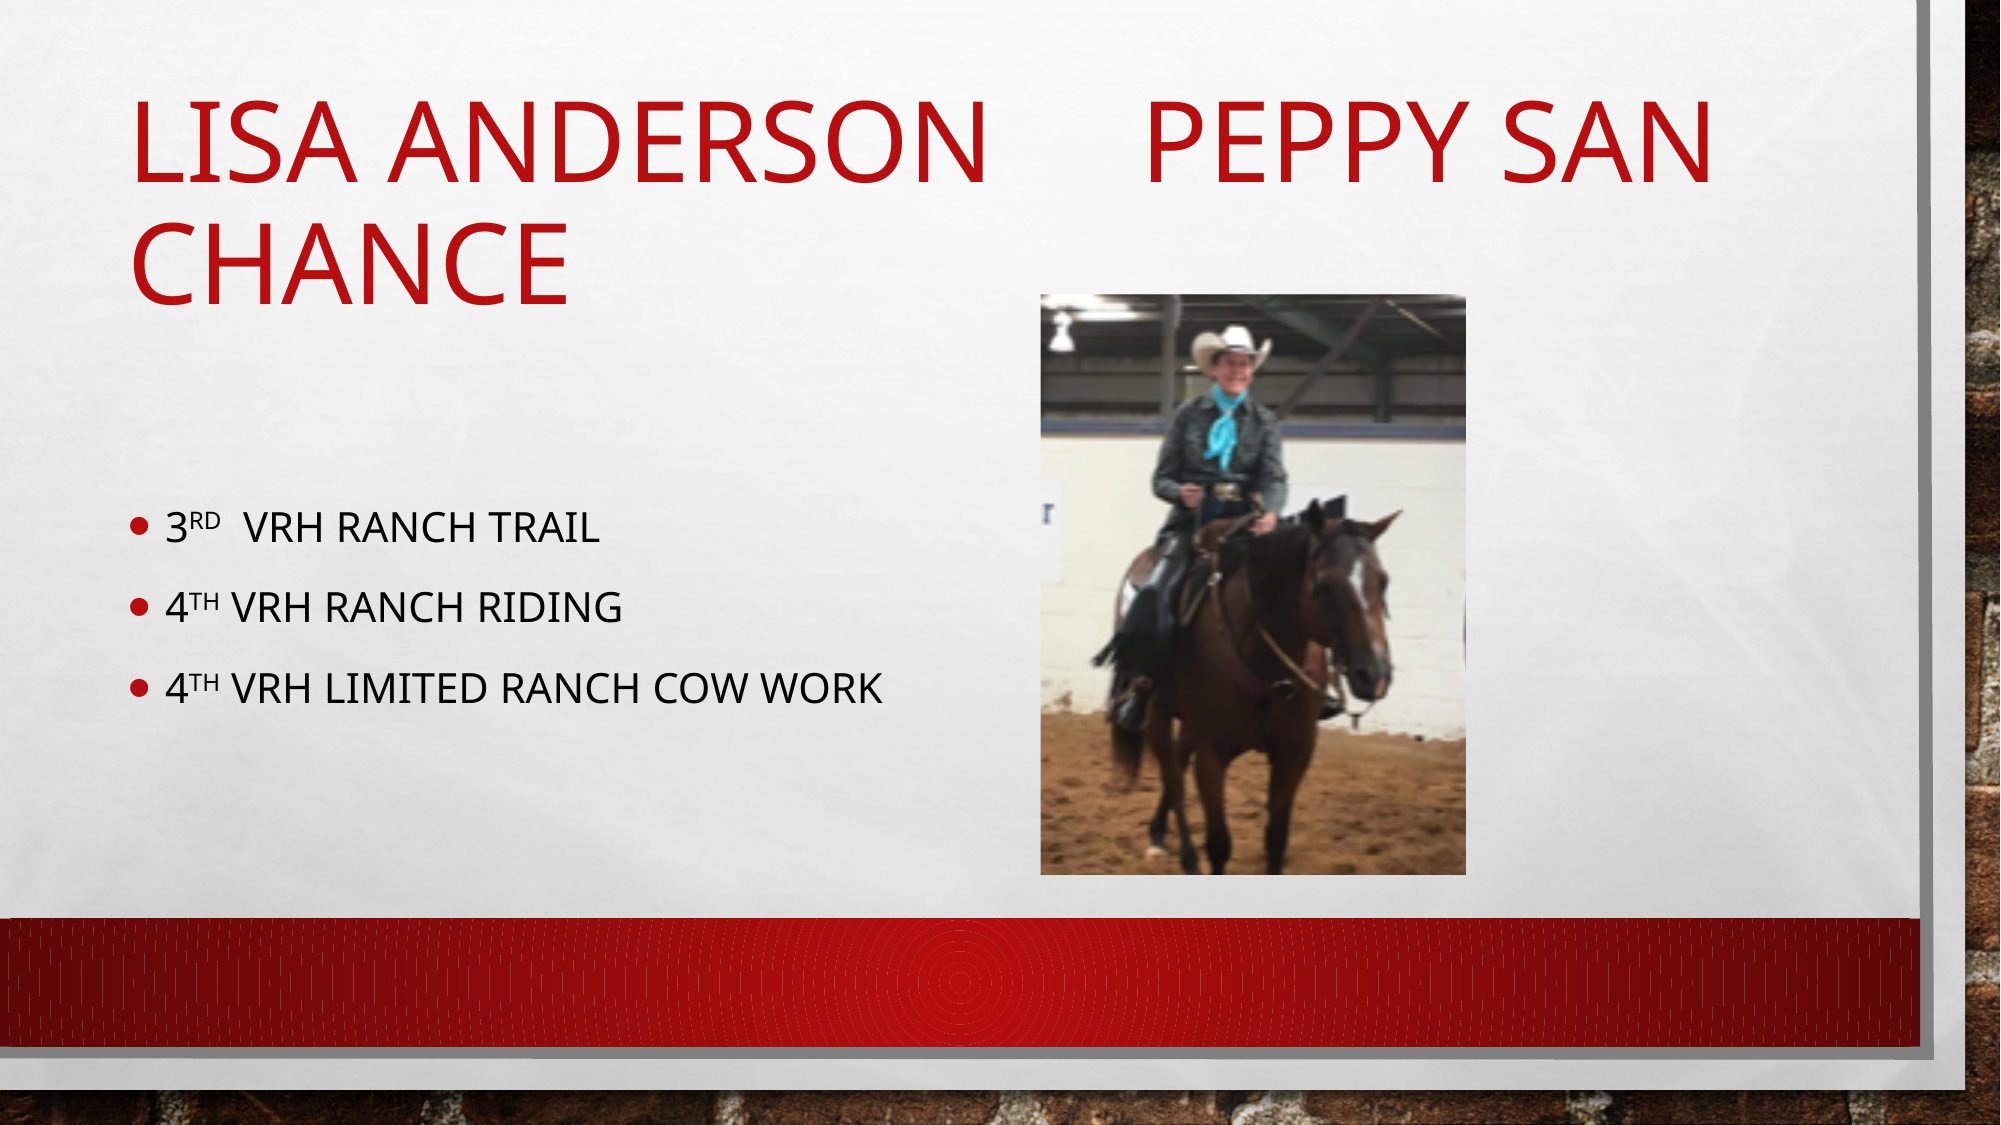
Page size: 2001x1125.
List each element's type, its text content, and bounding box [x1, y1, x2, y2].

list 3rd vrh ranch trail 4th vrh ranch riding 4th vrh limited ranch cow work [112, 338, 1818, 945]
picture [1040, 294, 1467, 875]
title Lisa Anderson Peppy San Chance [112, 112, 1818, 302]
picture [0, 0, 2000, 1125]
